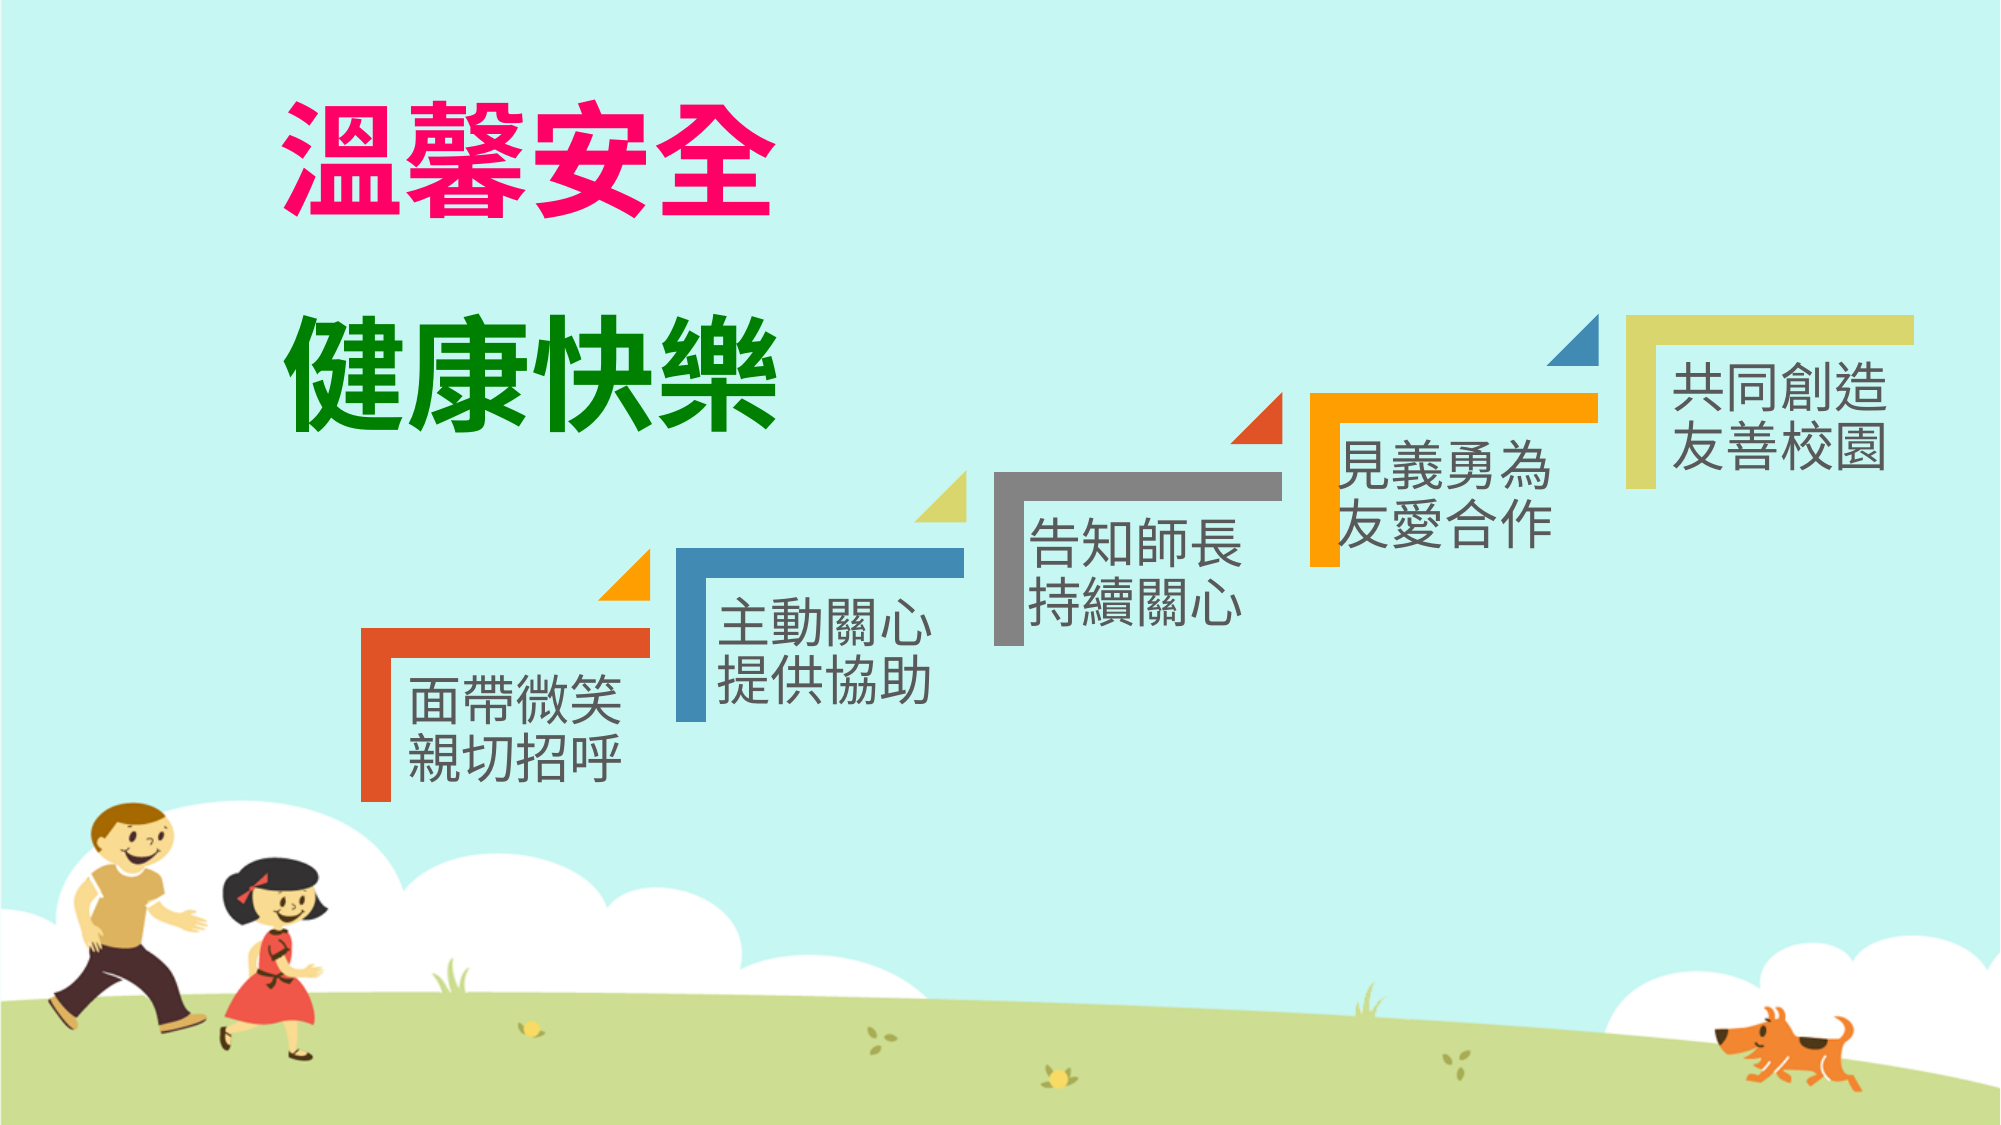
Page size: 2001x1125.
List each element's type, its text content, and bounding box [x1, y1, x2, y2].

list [362, 262, 1914, 938]
text_box 健康快樂 [87, 242, 975, 456]
title 溫馨安全 [85, 28, 973, 243]
picture [0, 0, 2001, 1125]
